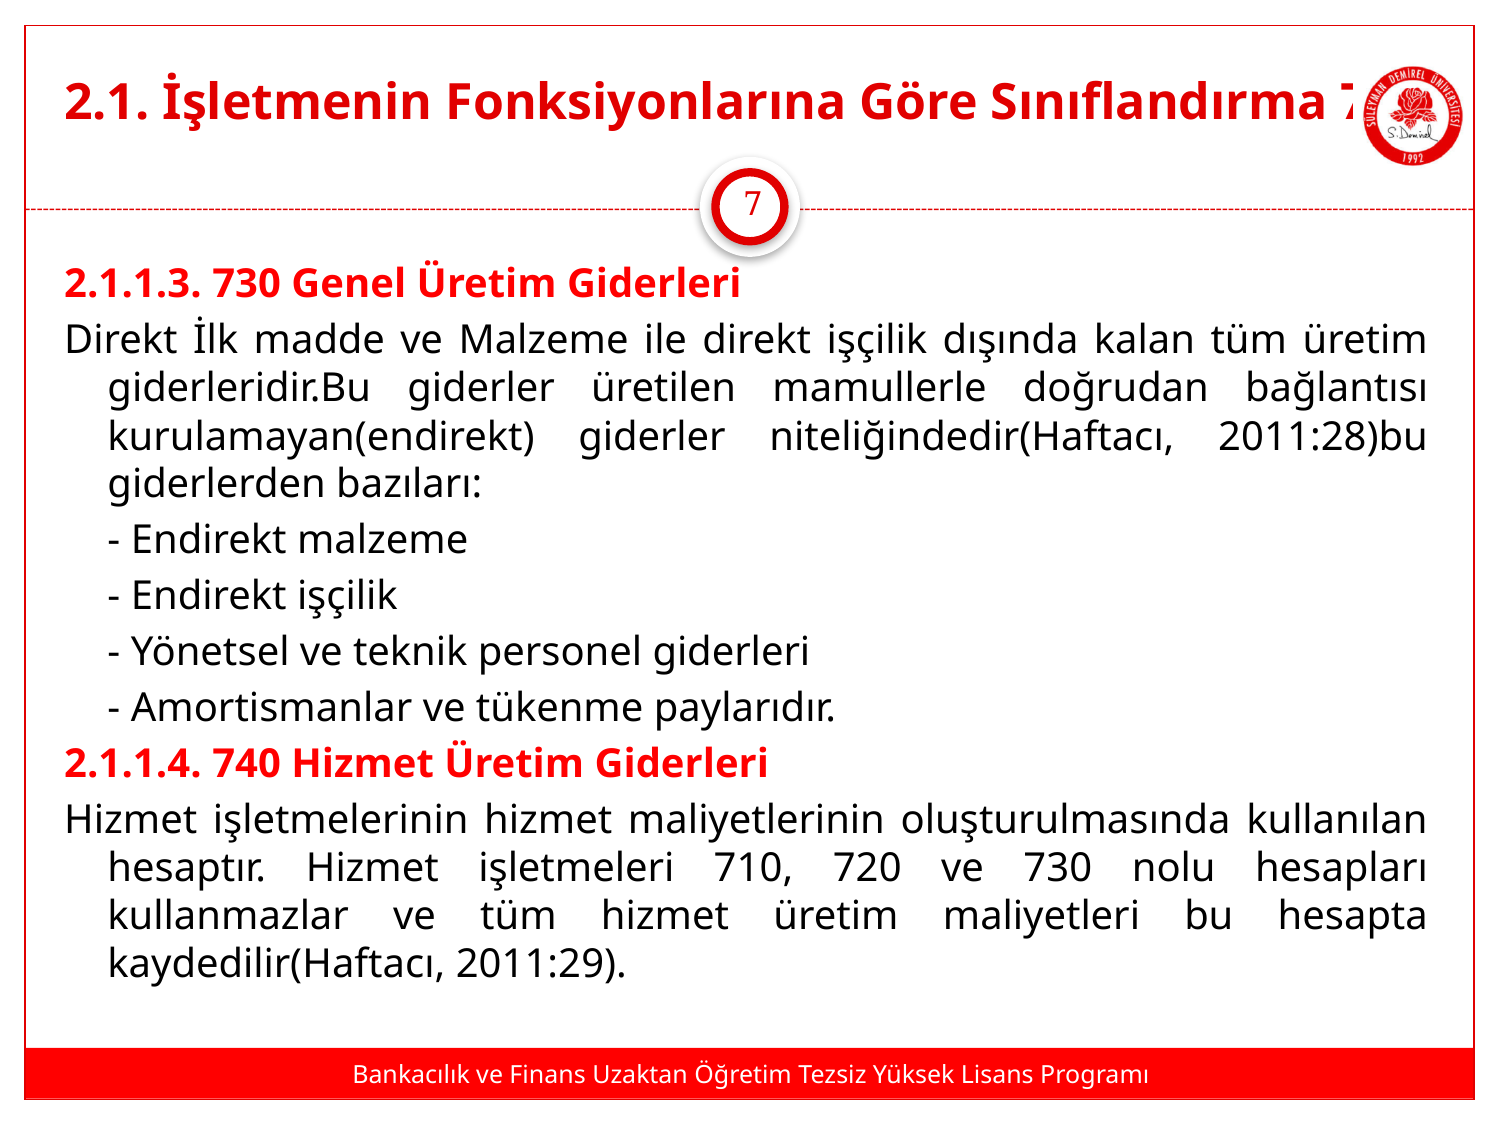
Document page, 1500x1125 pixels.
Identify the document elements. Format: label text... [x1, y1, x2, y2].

list 2.1.1.3. 730 Genel Üretim Giderleri Direkt İlk madde ve Malzeme ile direkt işçilik dışında kalan tüm üretim giderleridir.Bu giderler üretilen mamullerle doğrudan bağlantısı kurulamayan(endirekt) giderler niteliğindedir(Haftacı, 2011:28)bu giderlerden bazıları: - Endirekt malzeme - Endirekt işçilik - Yönetsel ve teknik personel giderleri - Amortismanlar ve tükenme paylarıdır. 2.1.1.4. 740 Hizmet Üretim Giderleri Hizmet işletmelerinin hizmet maliyetlerinin oluşturulmasında kullanılan hesaptır. Hizmet işletmeleri 710, 720 ve 730 nolu hesapları kullanmazlar ve tüm hizmet üretim maliyetleri bu hesapta kaydedilir(Haftacı, 2011:29). [49, 250, 1445, 1001]
slide_number 7 [715, 168, 791, 241]
title 2.1. İşletmenin Fonksiyonlarına Göre Sınıflandırma 7/A [49, 37, 1450, 162]
picture [1353, 58, 1473, 177]
footer Bankacılık ve Finans Uzaktan Öğretim Tezsiz Yüksek Lisans Programı [50, 1051, 1454, 1112]
